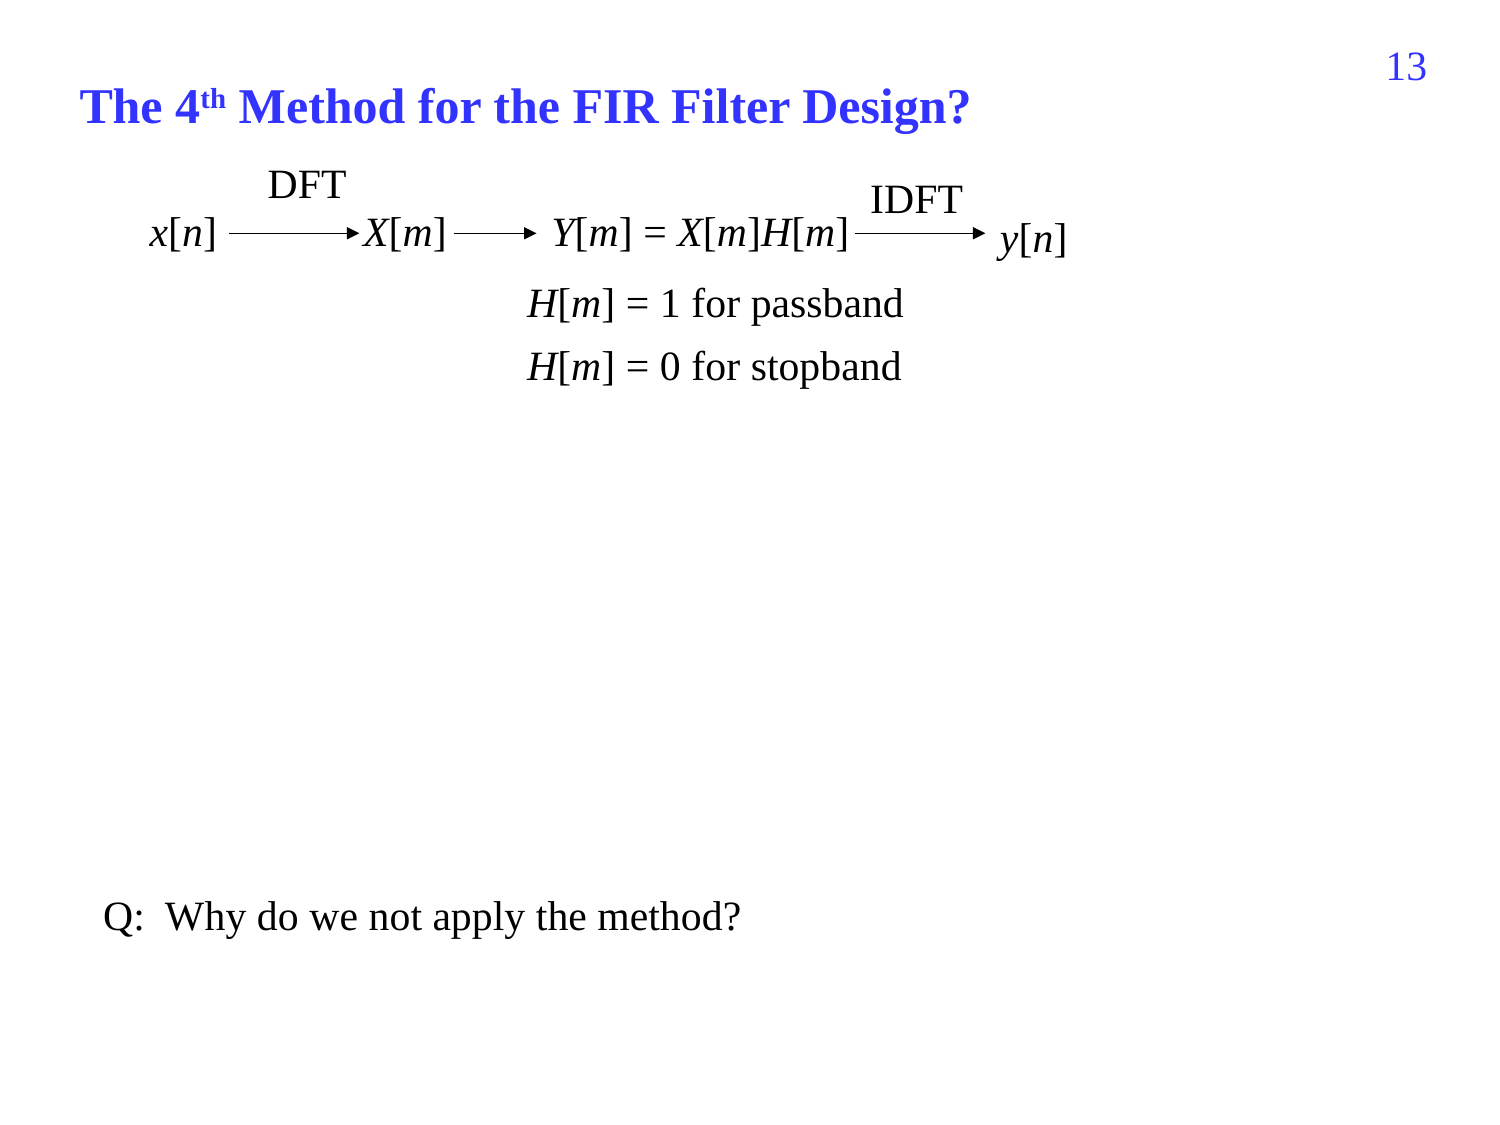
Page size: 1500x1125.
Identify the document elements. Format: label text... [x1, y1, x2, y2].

text_box y[n] [985, 203, 1104, 268]
text_box Q: Why do we not apply the method? [88, 881, 1176, 947]
text_box x[n] [134, 197, 253, 263]
text_box Y[m] = X[m]H[m] [536, 197, 880, 263]
text_box IDFT [855, 164, 997, 230]
slide_number 118 [1092, 30, 1443, 110]
text_box The 4th Method for the FIR Filter Design? [64, 66, 1353, 142]
text_box H[m] = 1 for passband H[m] = 0 for stopband [512, 268, 920, 396]
text_box X[m] [348, 197, 467, 263]
text_box DFT [252, 149, 372, 215]
